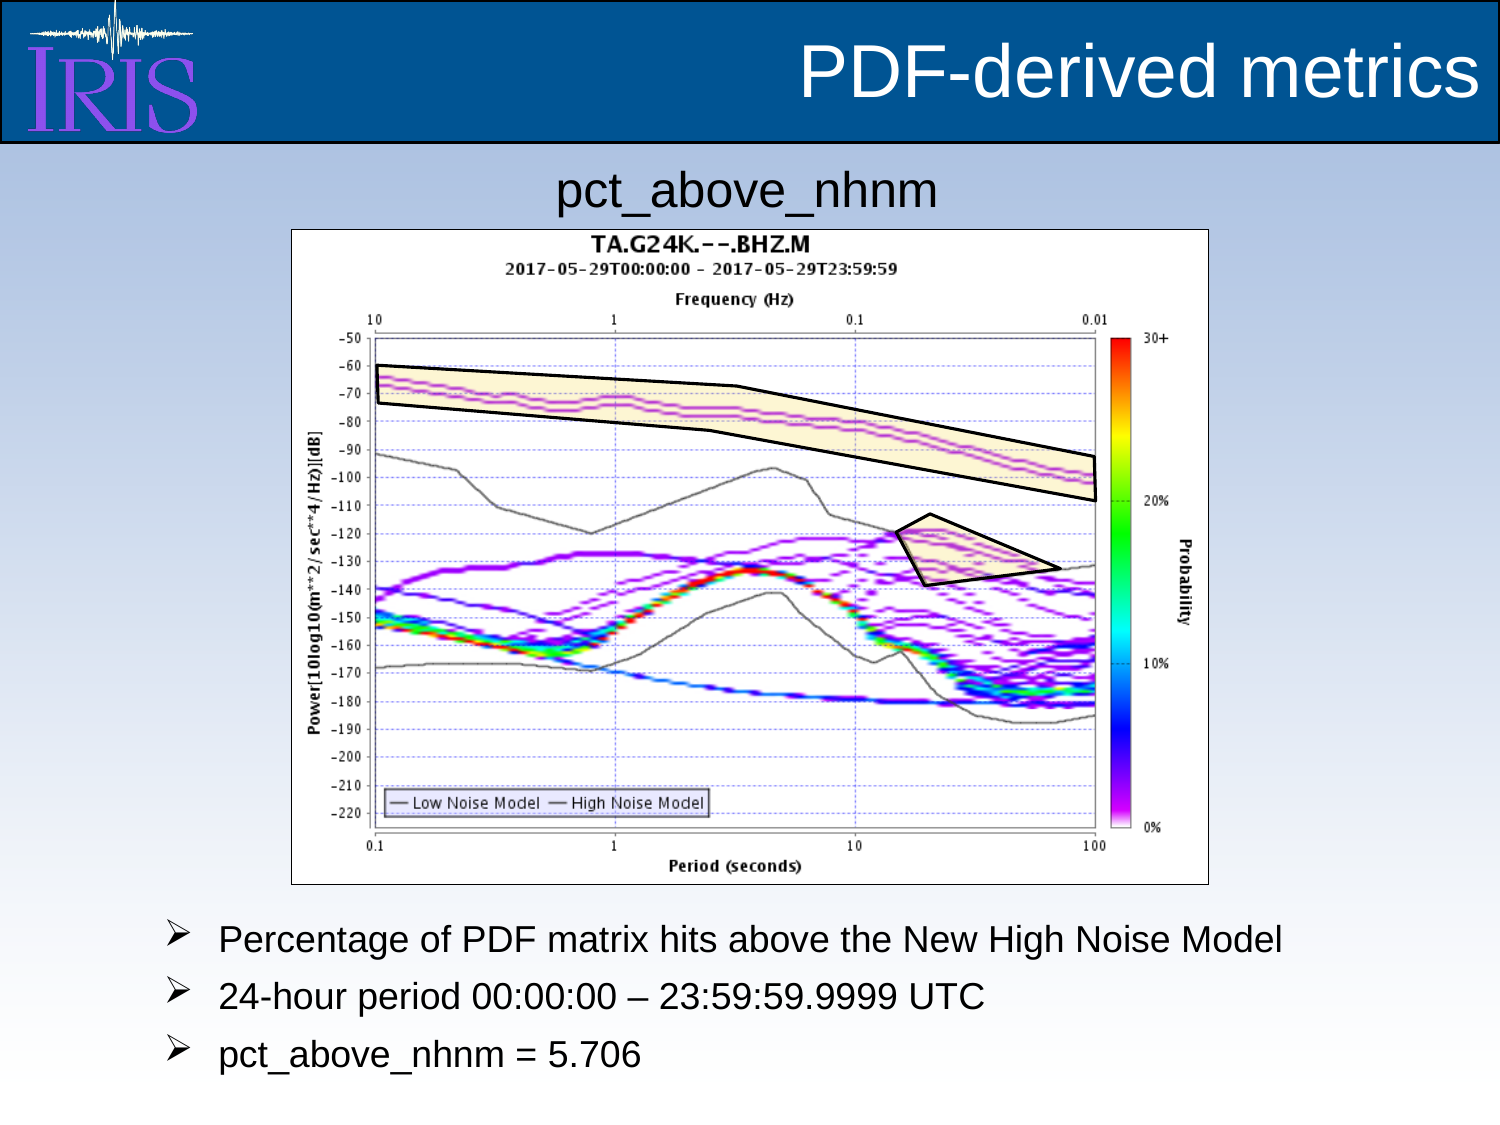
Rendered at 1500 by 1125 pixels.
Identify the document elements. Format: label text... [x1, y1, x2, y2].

text_box pct_above_nhnm [540, 149, 959, 225]
text_box PDF-derived metrics [783, 14, 1497, 120]
picture [0, 144, 1500, 1125]
text_box Percentage of PDF matrix hits above the New High Noise Model 24-hour period 00:00:00 – 23:59:59.9999 UTC pct_above_nhnm = 5.706 [147, 907, 1299, 1082]
picture [28, 0, 197, 133]
